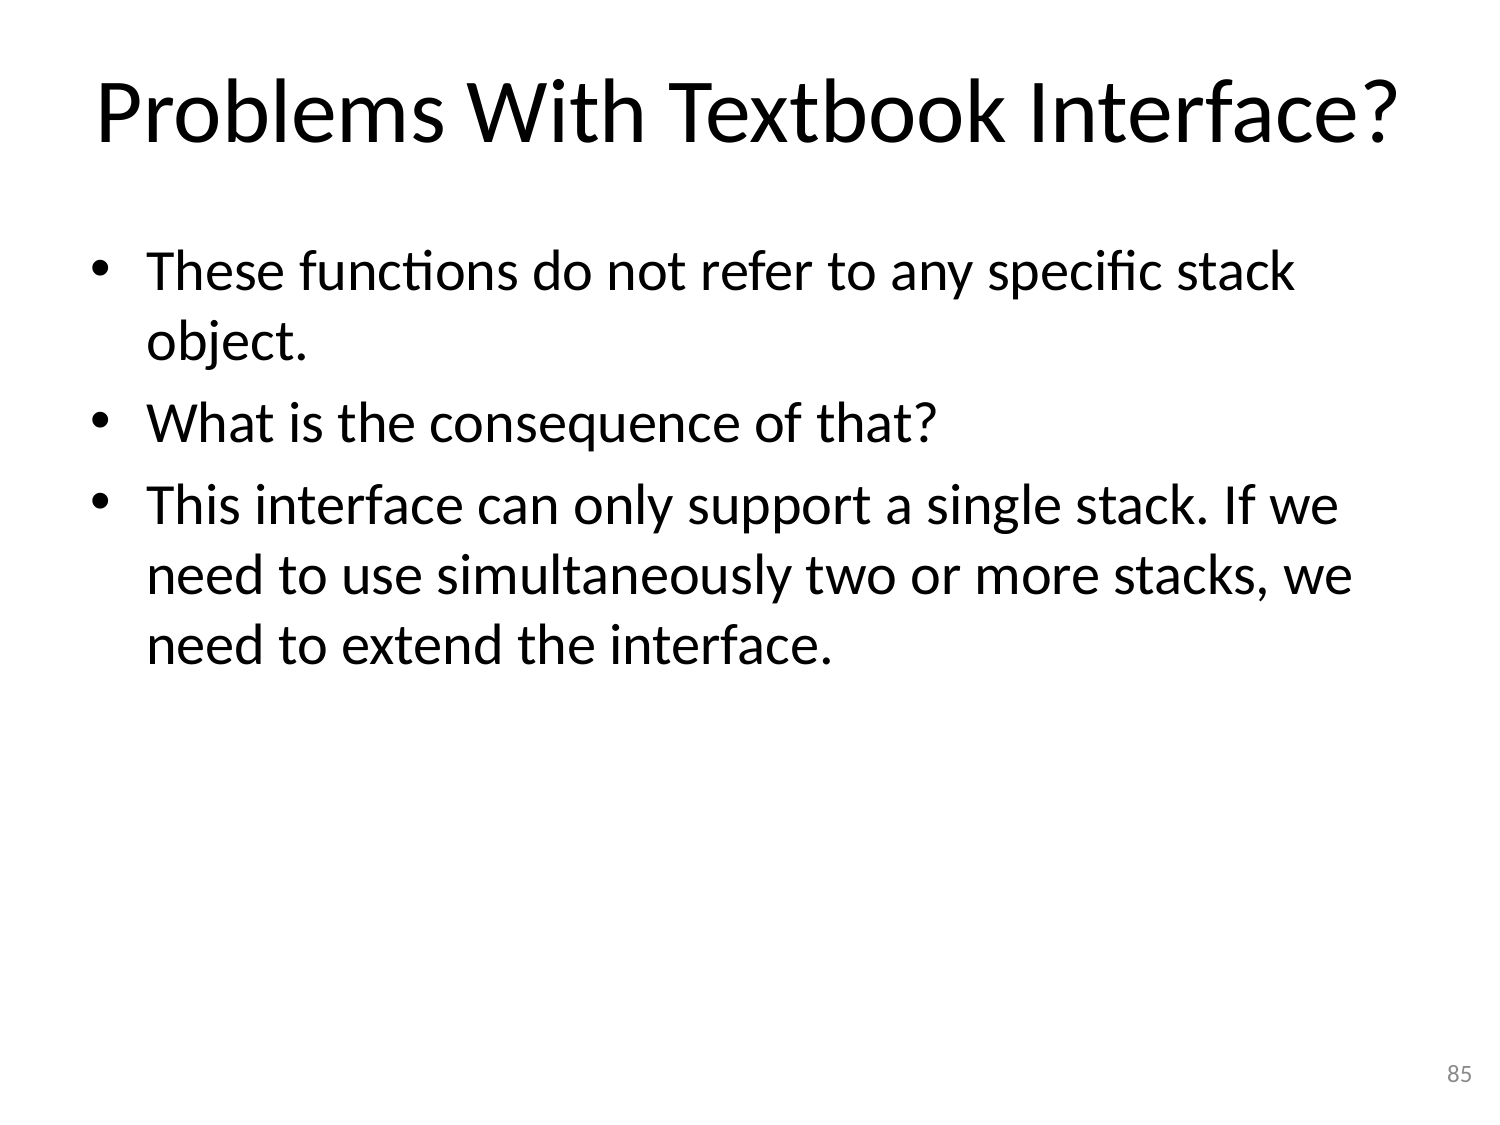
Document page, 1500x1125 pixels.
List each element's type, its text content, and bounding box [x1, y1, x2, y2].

title Problems With Textbook Interface? [75, 12, 1425, 200]
slide_number 85 [1137, 1042, 1488, 1103]
list These functions do not refer to any specific stack object. What is the consequence of that? This interface can only support a single stack. If we need to use simultaneously two or more stacks, we need to extend the interface. [75, 224, 1425, 1050]
